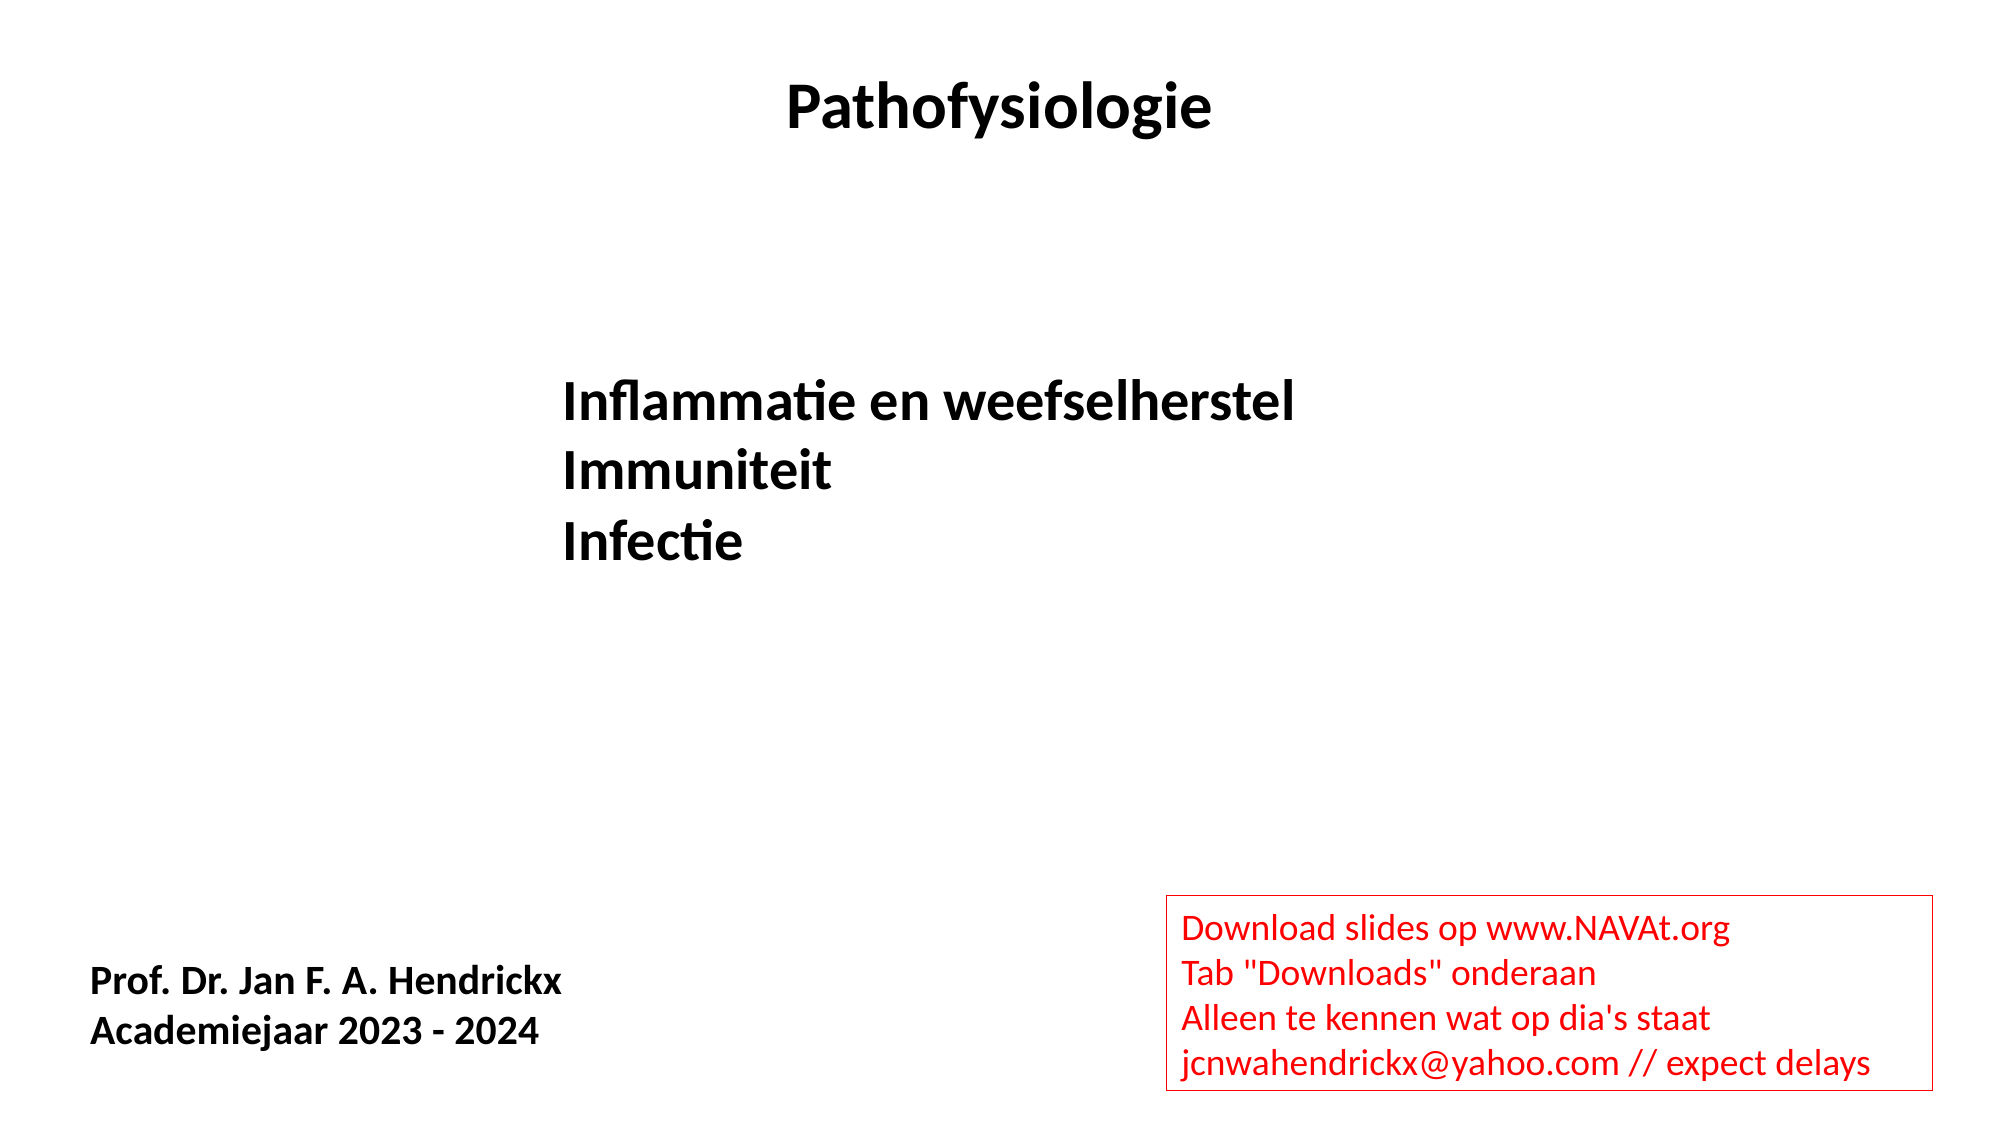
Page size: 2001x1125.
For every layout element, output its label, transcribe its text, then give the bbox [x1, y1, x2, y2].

text_box Inflammatie en weefselherstel Immuniteit Infectie [548, 354, 1507, 579]
text_box Prof. Dr. Jan F. A. Hendrickx Academiejaar 2023 - 2024 [75, 945, 829, 1111]
text_box Pathofysiologie [771, 54, 1229, 150]
text_box Download slides op www.NAVAt.org Tab "Downloads" onderaan Alleen te kennen wat op dia's staat jcnwahendrickx@yahoo.com // expect delays [1166, 895, 1933, 1091]
